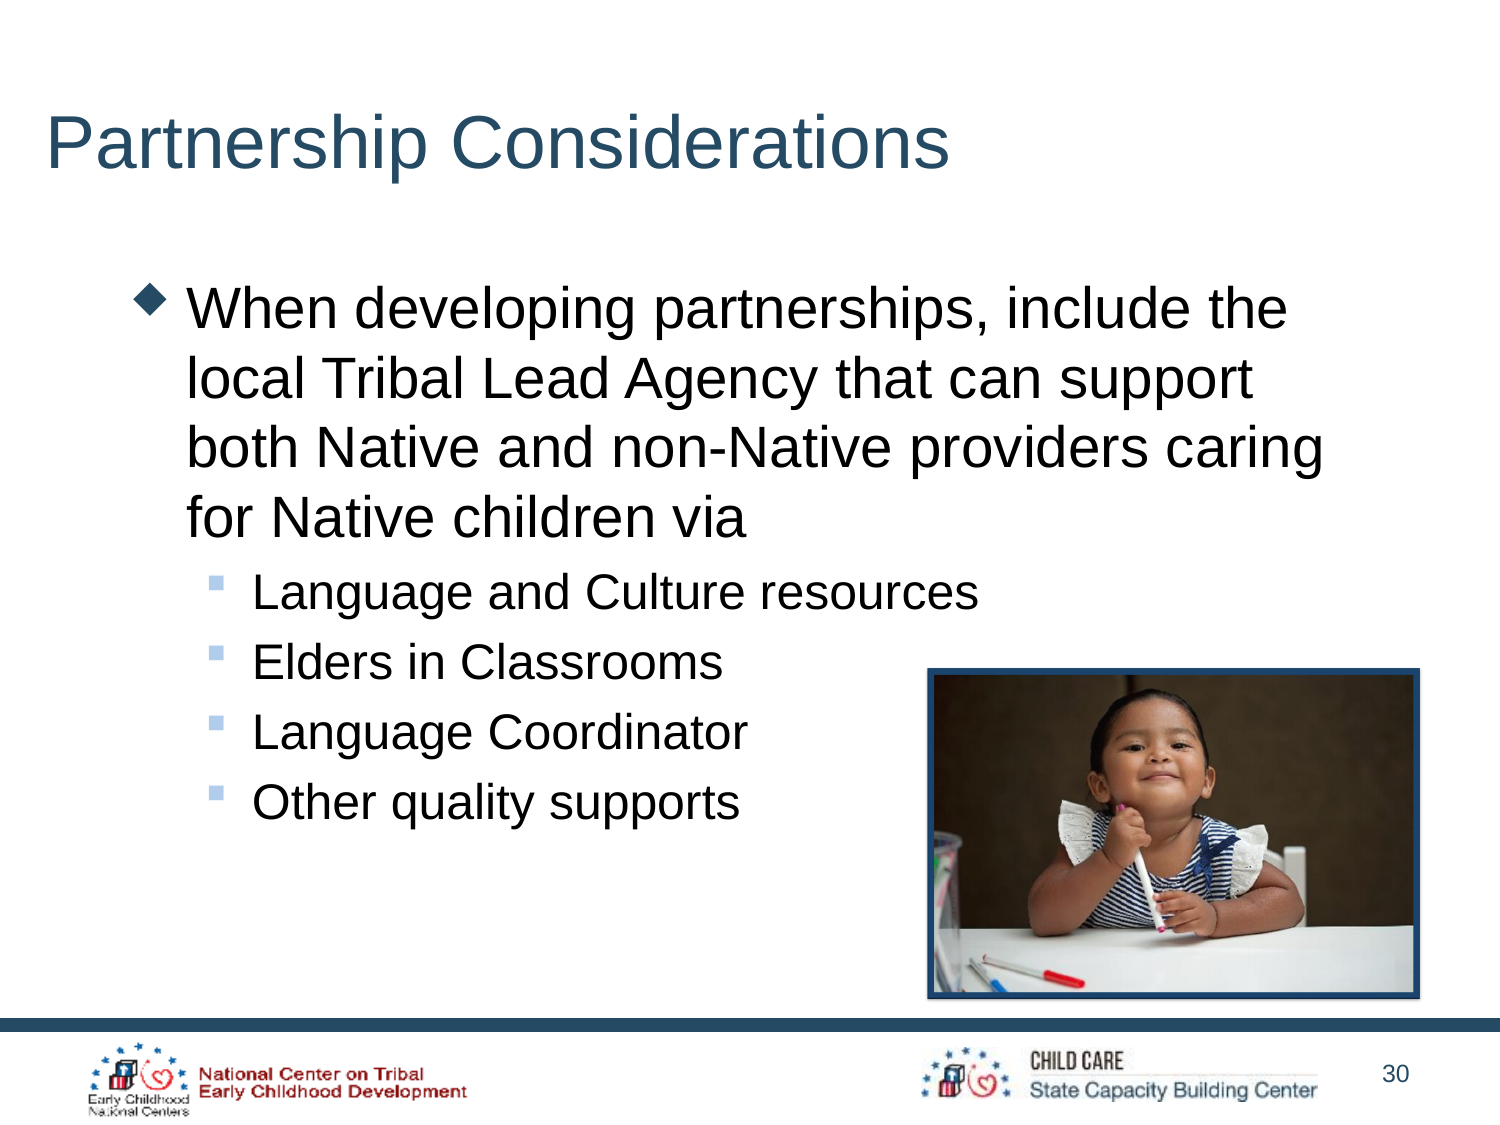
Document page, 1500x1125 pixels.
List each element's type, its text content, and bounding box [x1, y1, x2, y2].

picture [921, 664, 1426, 1006]
list When developing partnerships, include the local Tribal Lead Agency that can support both Native and non-Native providers caring for Native children via Language and Culture resources Elders in Classrooms Language Coordinator Other quality supports [115, 262, 1394, 1005]
title Partnership Considerations [30, 45, 1461, 233]
slide_number 30 [1074, 1042, 1425, 1103]
picture [921, 1047, 1318, 1102]
picture [74, 1034, 479, 1125]
